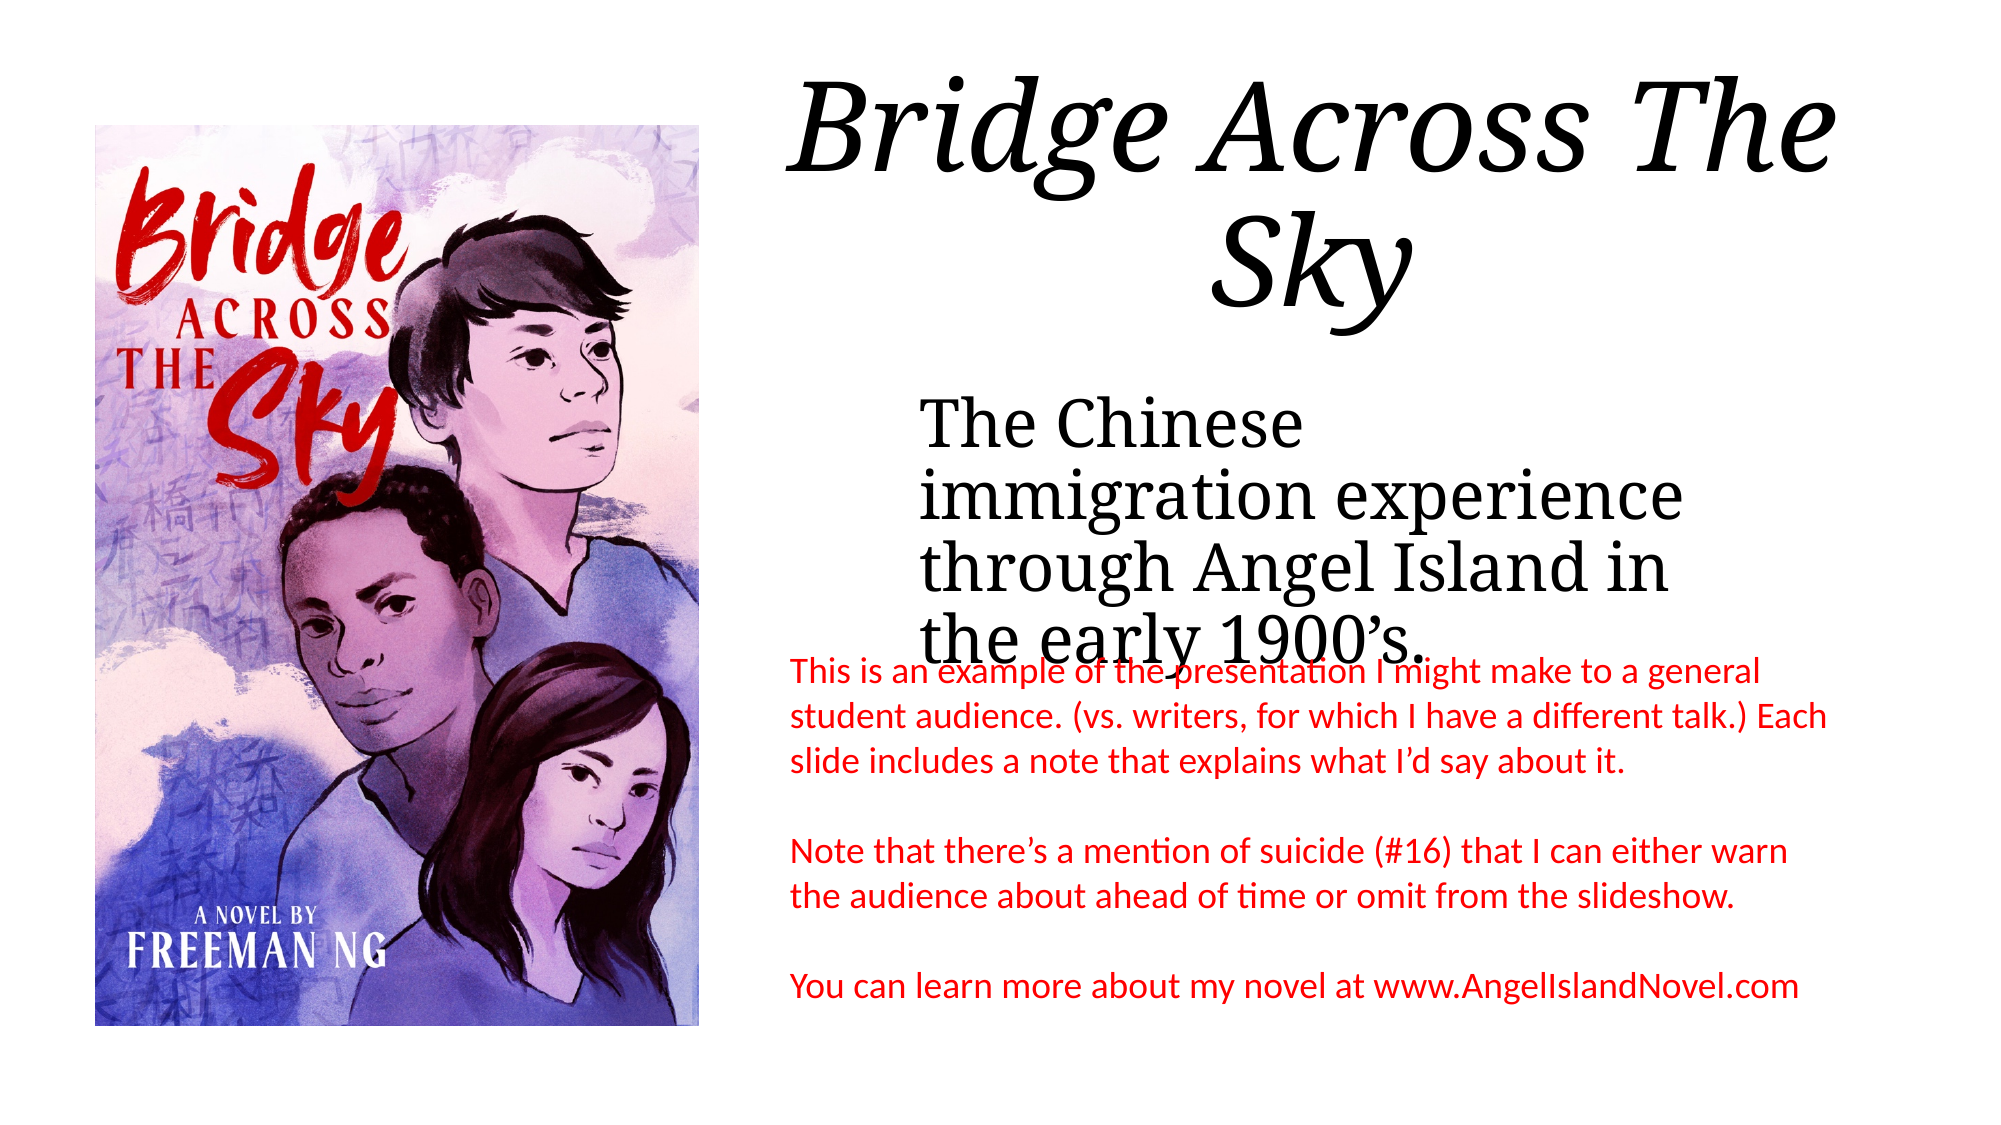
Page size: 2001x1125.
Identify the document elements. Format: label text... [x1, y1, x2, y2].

text_box This is an example of the presentation I might make to a general student audience. (vs. writers, for which I have a different talk.) Each slide includes a note that explains what I’d say about it. Note that there’s a mention of suicide (#16) that I can either warn the audience about ahead of time or omit from the slideshow. You can learn more about my novel at www.AngelIslandNovel.com [775, 638, 1853, 1014]
subtitle The Chinese immigration experience through Angel Island in the early 1900’s. [904, 382, 1724, 620]
picture [95, 125, 699, 1026]
title Bridge Across The Sky [723, 143, 1905, 342]
